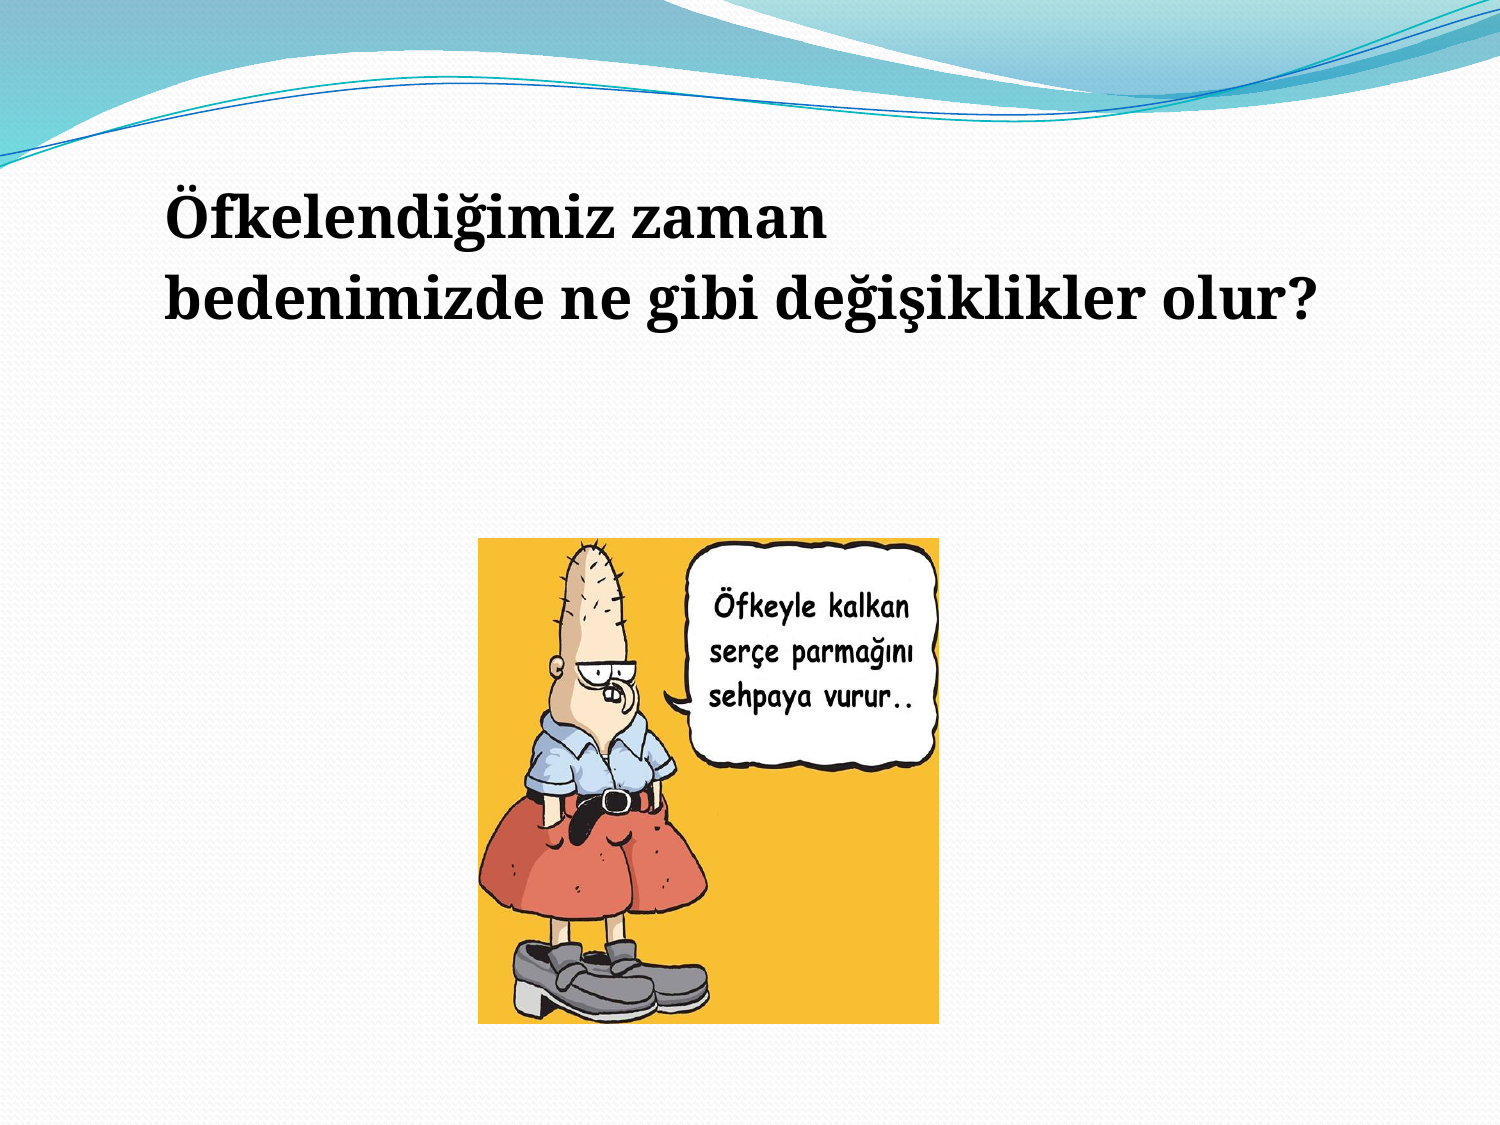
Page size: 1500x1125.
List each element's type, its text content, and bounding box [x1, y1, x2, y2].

picture [478, 538, 940, 1024]
list Öfkelendiğimiz zaman bedenimizde ne gibi değişiklikler olur? [150, 172, 1500, 799]
